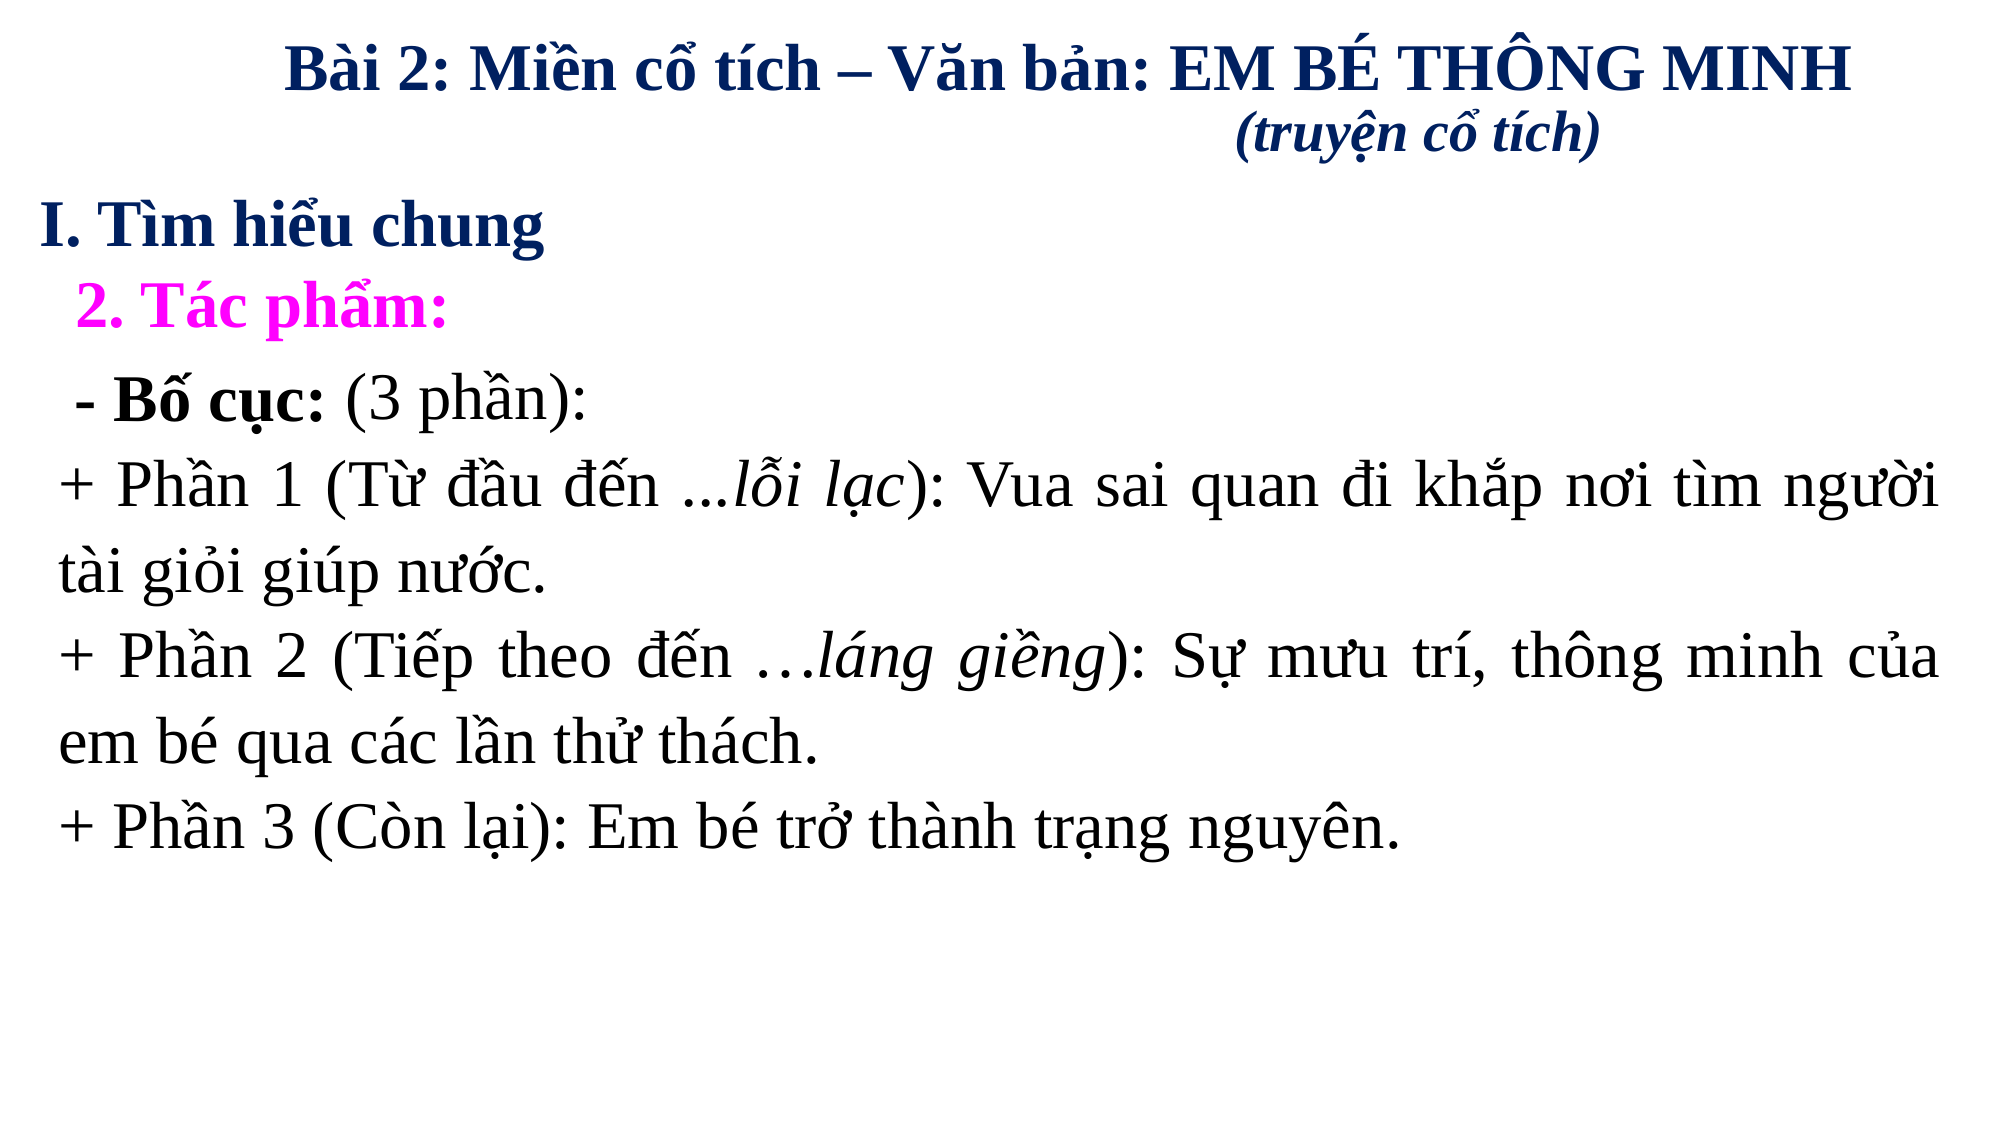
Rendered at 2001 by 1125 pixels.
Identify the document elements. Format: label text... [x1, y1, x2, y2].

text_box (3 phần): [331, 345, 761, 440]
text_box (truyện cổ tích) [1219, 86, 1619, 171]
text_box - Bố cục: + Phần 1 (Từ đầu đến ...lỗi lạc): Vua sai quan đi khắp nơi tìm người tài giỏi giúp nước. + Phần 2 (Tiếp theo đến …láng giềng): Sự mưu trí, thông minh của em bé qua các lần thử thách. + Phần 3 (Còn lại): Em bé trở thành trạng nguyên. [43, 341, 1957, 870]
text_box 2. Tác phẩm: [60, 253, 466, 349]
text_box Bài 2: Miền cổ tích – Văn bản: EM BÉ THÔNG MINH [269, 16, 1886, 112]
text_box I. Tìm hiểu chung [24, 171, 561, 267]
